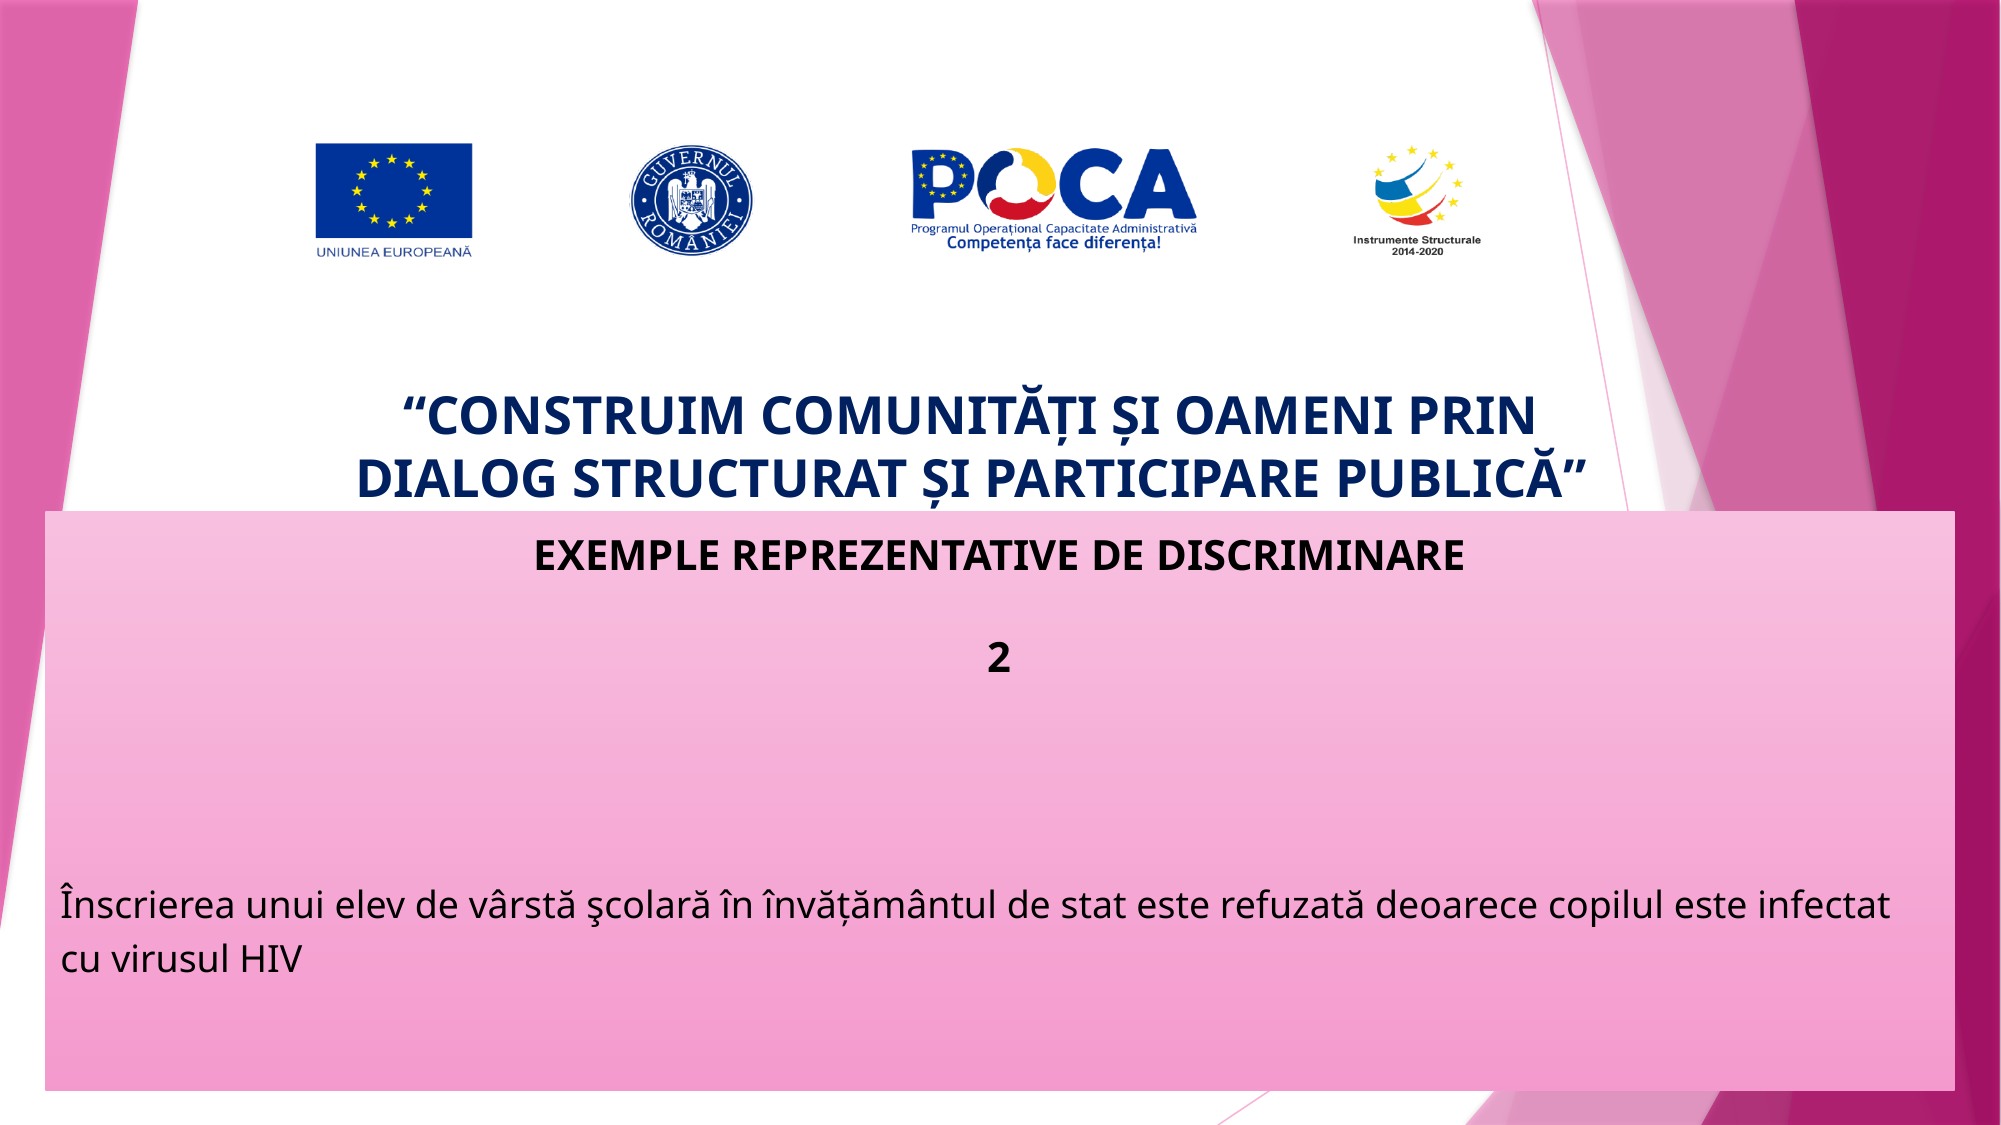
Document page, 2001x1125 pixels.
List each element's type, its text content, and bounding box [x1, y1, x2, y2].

picture [314, 142, 1482, 258]
title “CONSTRUIM COMUNITĂȚI ȘI OAMENI PRIN DIALOG STRUCTURAT ȘI PARTICIPARE PUBLICĂ” [293, 332, 1649, 511]
subtitle EXEMPLE REPREZENTATIVE DE DISCRIMINARE 2 Înscrierea unui elev de vârstă şcolară în învățământul de stat este refuzată deoarece copilul este infectat cu virusul HIV [45, 511, 1955, 1091]
